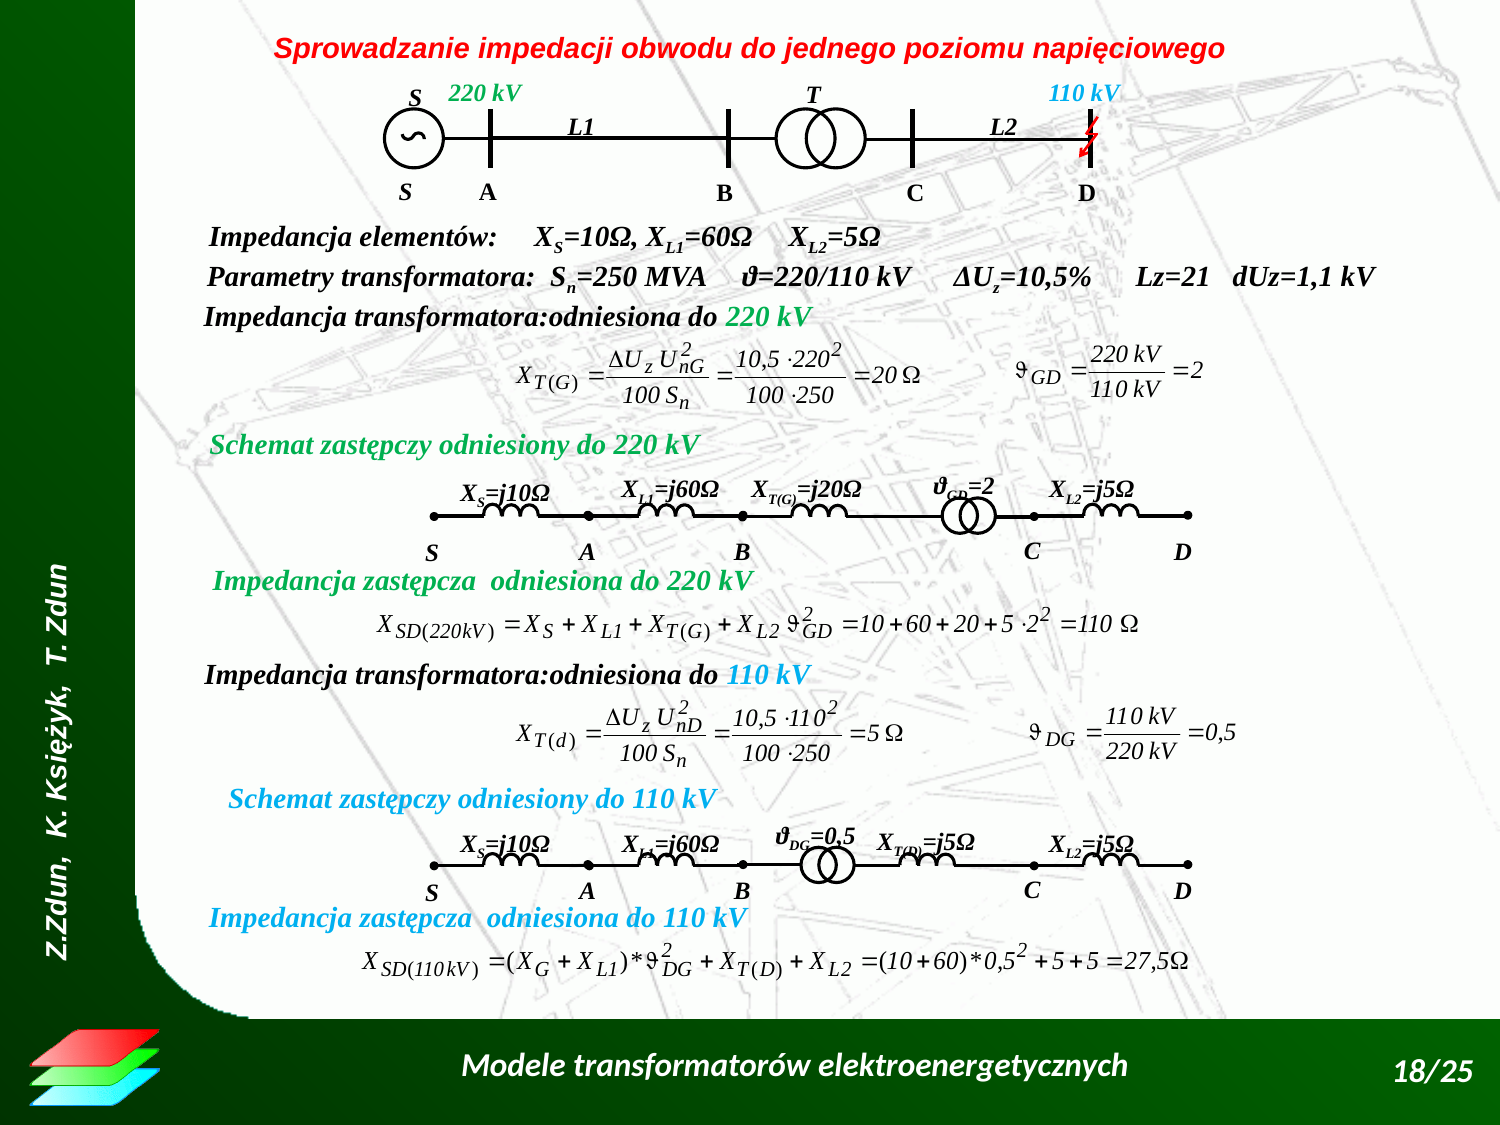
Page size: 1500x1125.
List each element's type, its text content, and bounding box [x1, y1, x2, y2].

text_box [1011, 338, 1208, 404]
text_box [510, 335, 932, 416]
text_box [356, 934, 1193, 987]
text_box Impedancja transformatora:odniesiona do 110 kV [204, 655, 924, 691]
text_box Impedancja elementów: XS=10Ω, XL1=60Ω XL2=5Ω [208, 217, 993, 257]
text_box Parametry transformatora: Sn=250 MVA ϑ=220/110 kV ΔUz=10,5% Lz=21 dUz=1,1 kV [206, 256, 1488, 297]
picture [135, 0, 1500, 1019]
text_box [371, 597, 1144, 650]
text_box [424, 808, 1193, 897]
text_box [384, 66, 1135, 205]
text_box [1025, 700, 1243, 766]
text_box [510, 693, 916, 774]
text_box Impedancja transformatora:odniesiona do 220 kV [203, 297, 925, 333]
text_box Sprowadzanie impedacji obwodu do jednego poziomu napięciowego [273, 29, 1227, 65]
text_box Impedancja zastępcza odniesiona do 110 kV [208, 898, 861, 934]
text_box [424, 458, 1193, 557]
text_box Schemat zastępczy odniesiony do 110 kV [228, 779, 830, 815]
text_box Schemat zastępczy odniesiony do 220 kV [209, 425, 813, 461]
picture [29, 1029, 160, 1106]
text_box Impedancja zastępcza odniesiona do 220 kV [212, 561, 866, 597]
